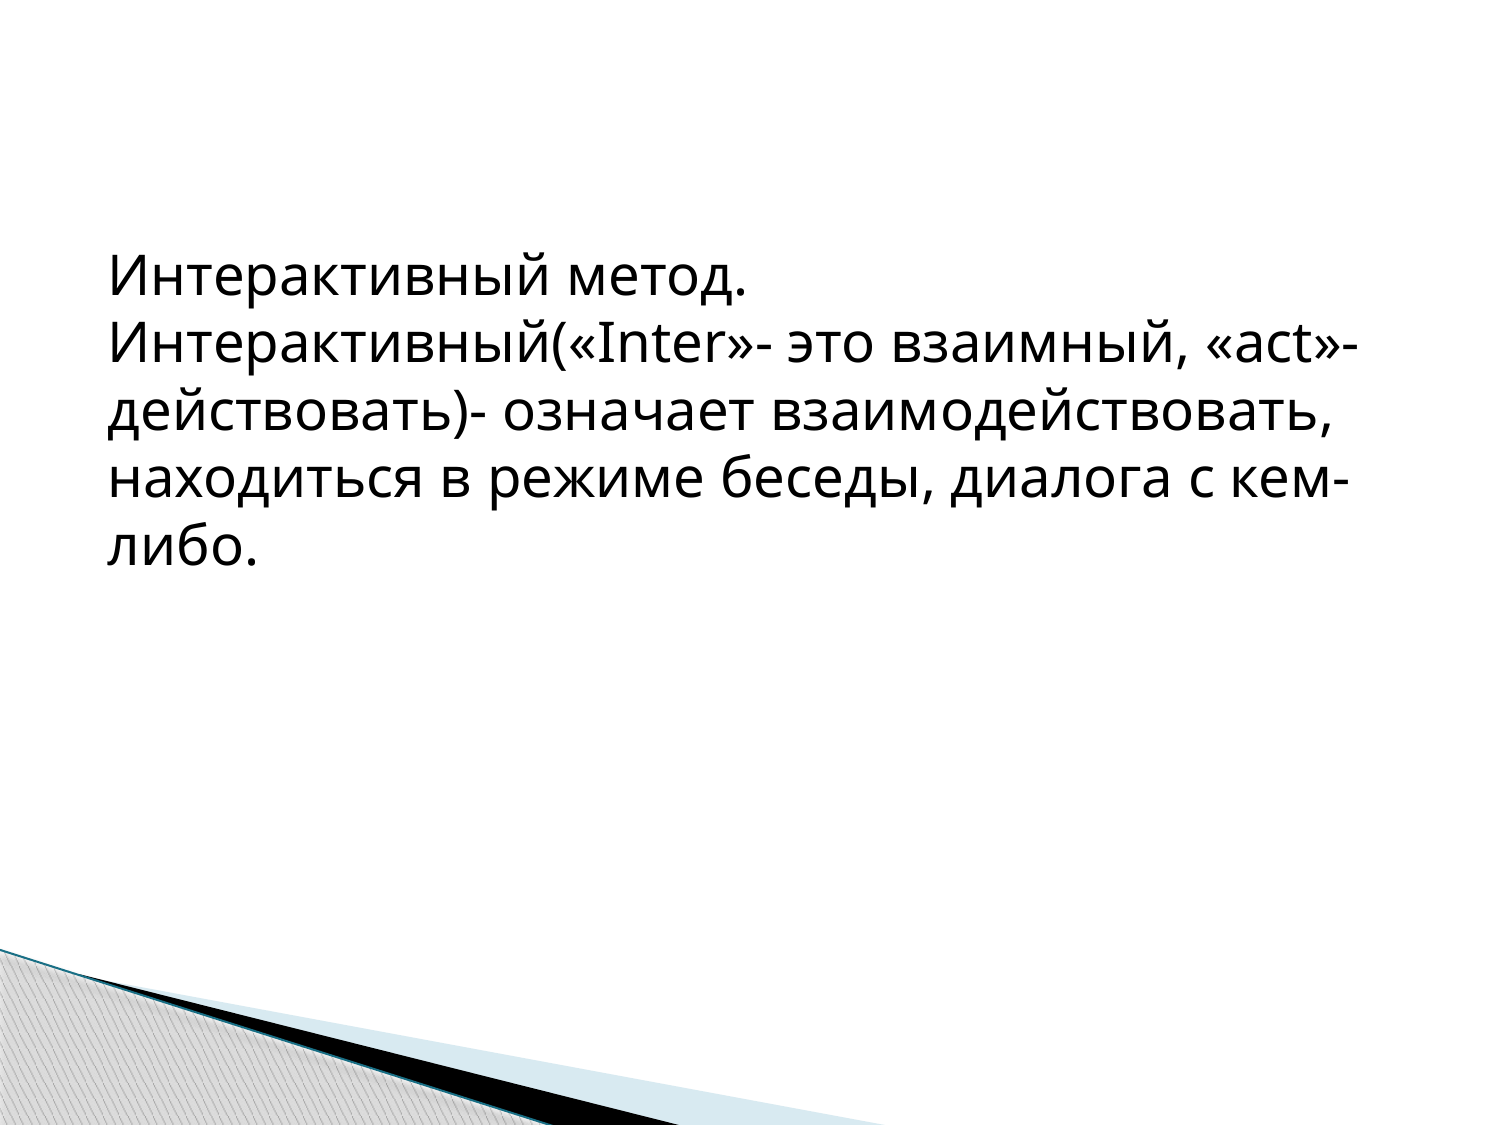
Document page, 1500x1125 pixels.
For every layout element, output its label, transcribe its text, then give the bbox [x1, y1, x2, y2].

list Интерактивный метод. Интерактивный(«Inter»- это взаимный, «act»- действовать)- означает взаимодействовать, находиться в режиме беседы, диалога с кем-либо. [75, 231, 1425, 986]
